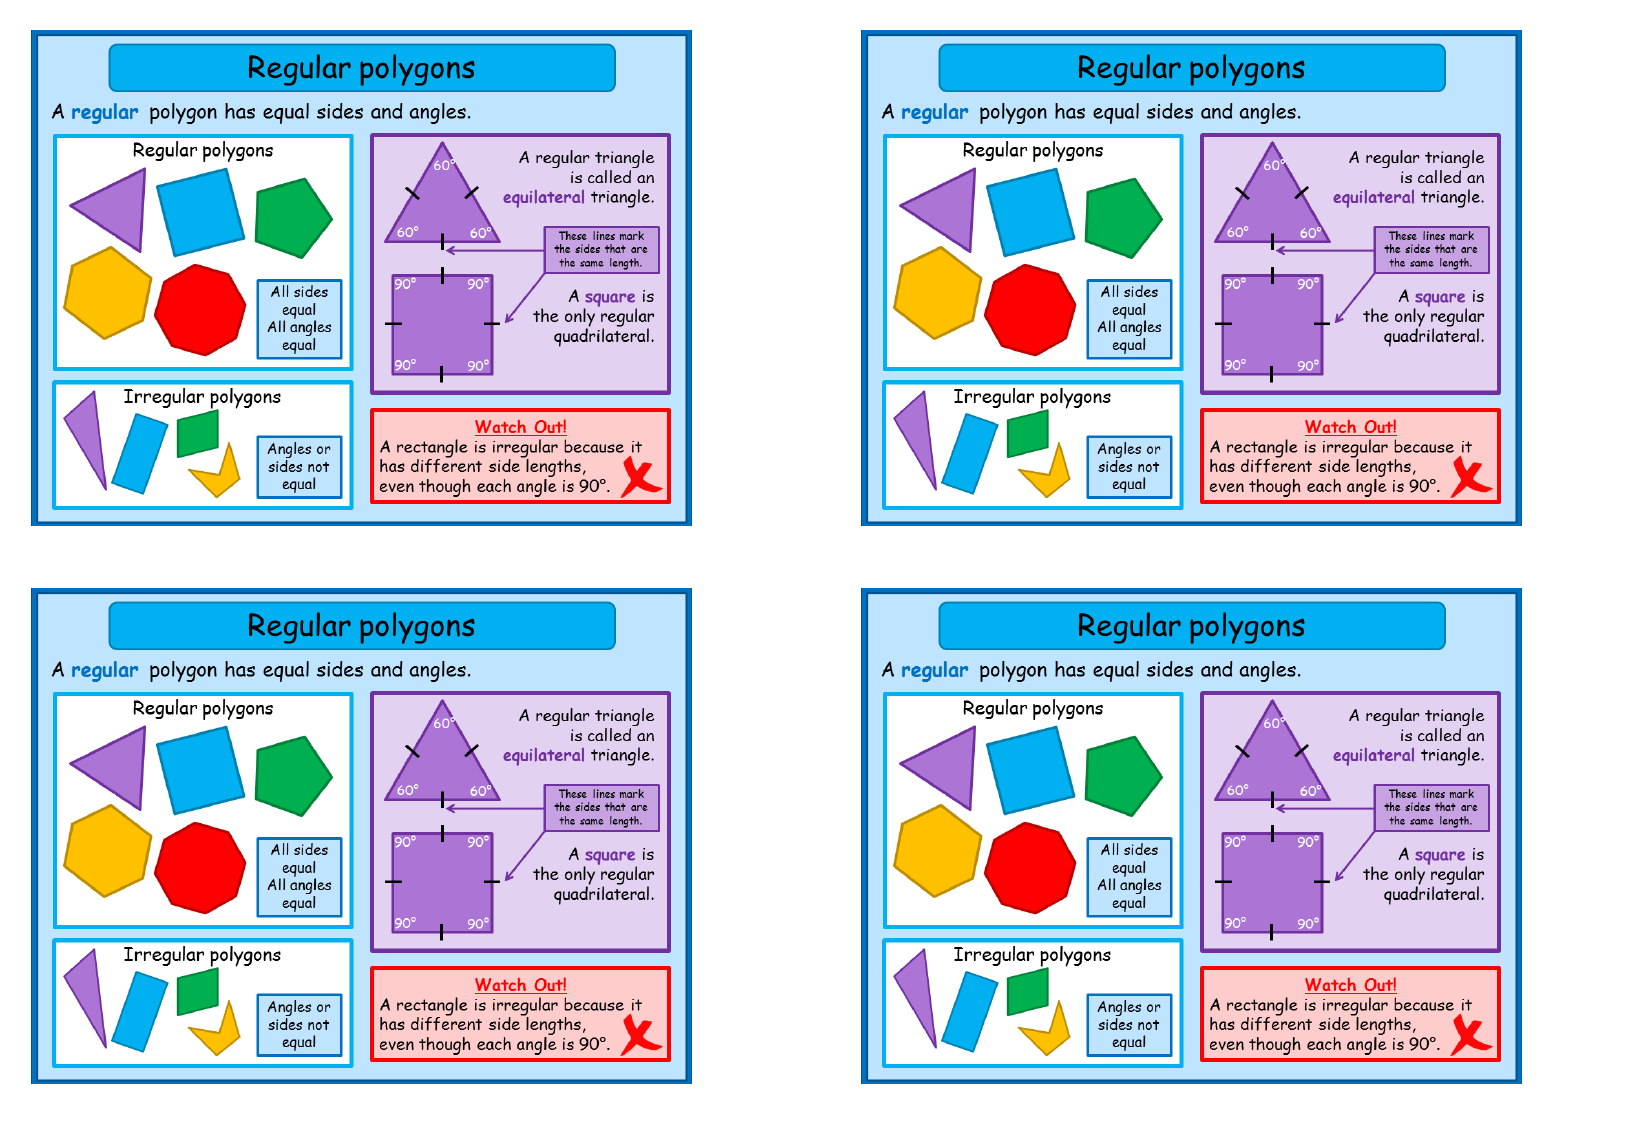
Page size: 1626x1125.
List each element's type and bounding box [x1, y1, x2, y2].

picture [31, 588, 692, 1084]
picture [31, 30, 692, 526]
picture [860, 30, 1522, 526]
picture [860, 588, 1522, 1084]
